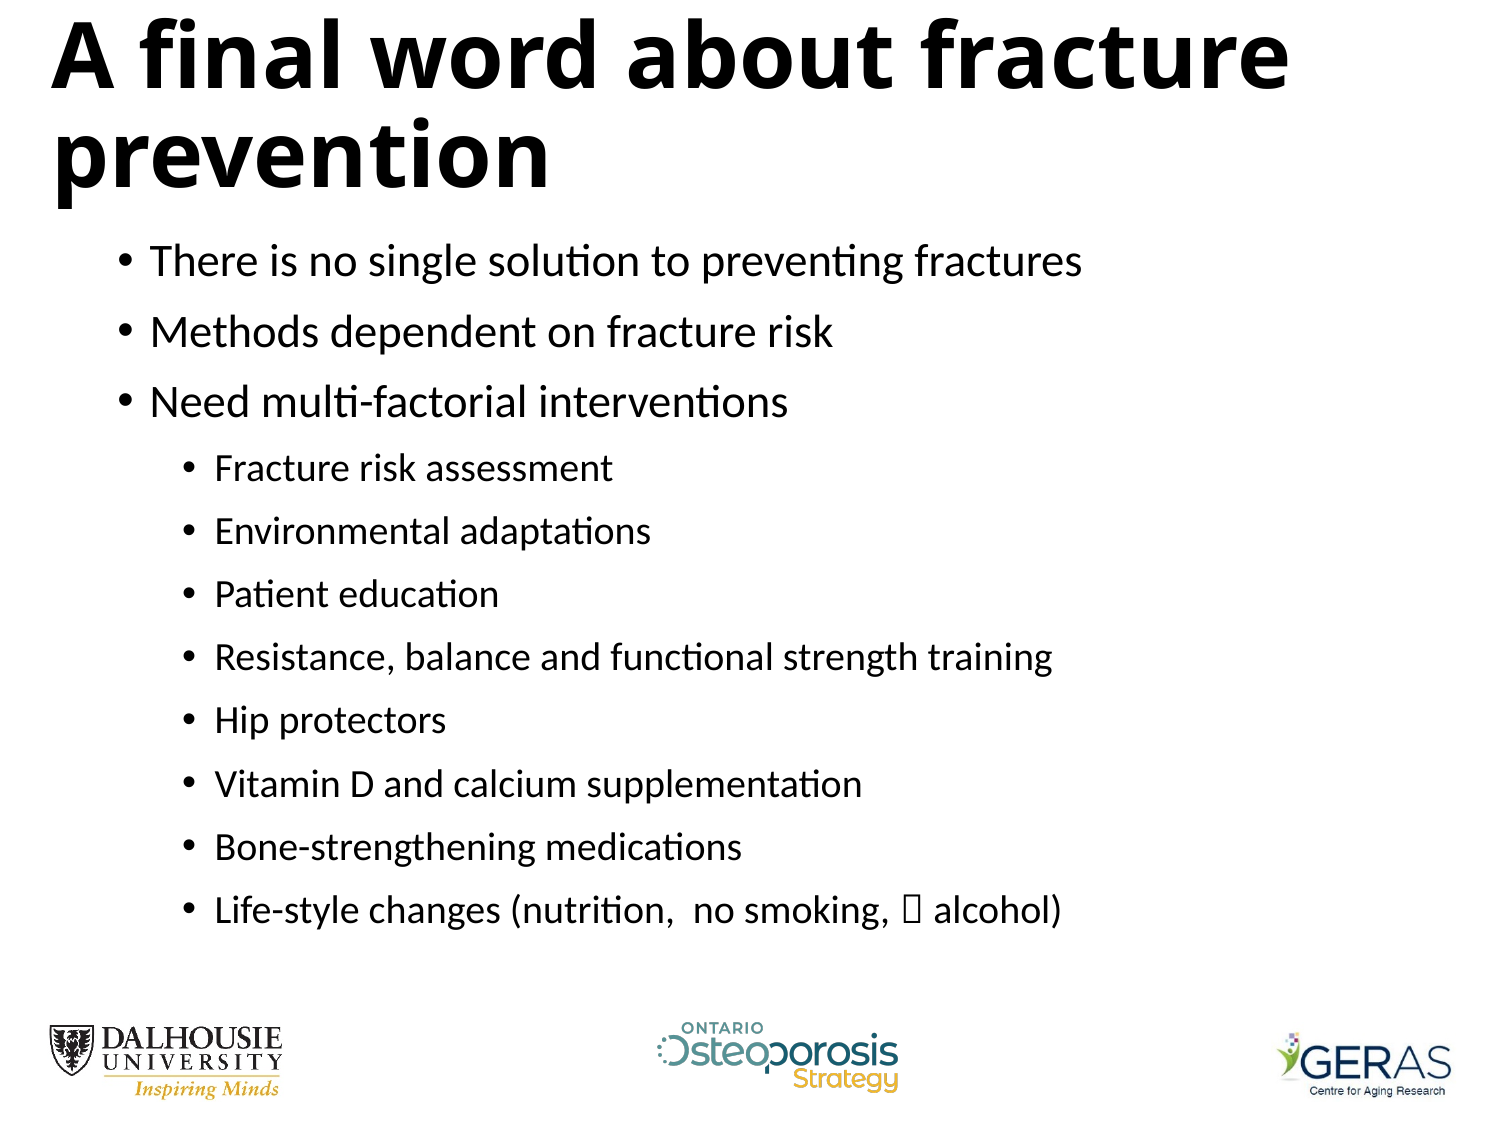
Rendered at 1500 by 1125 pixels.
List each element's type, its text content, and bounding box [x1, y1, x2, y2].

title A final word about fracture prevention [36, 0, 1462, 218]
list There is no single solution to preventing fractures Methods dependent on fracture risk Need multi-factorial interventions Fracture risk assessment Environmental adaptations Patient education Resistance, balance and functional strength training Hip protectors Vitamin D and calcium supplementation Bone-strengthening medications Life-style changes (nutrition, no smoking,  alcohol) [102, 229, 1397, 943]
picture [36, 1021, 1462, 1125]
